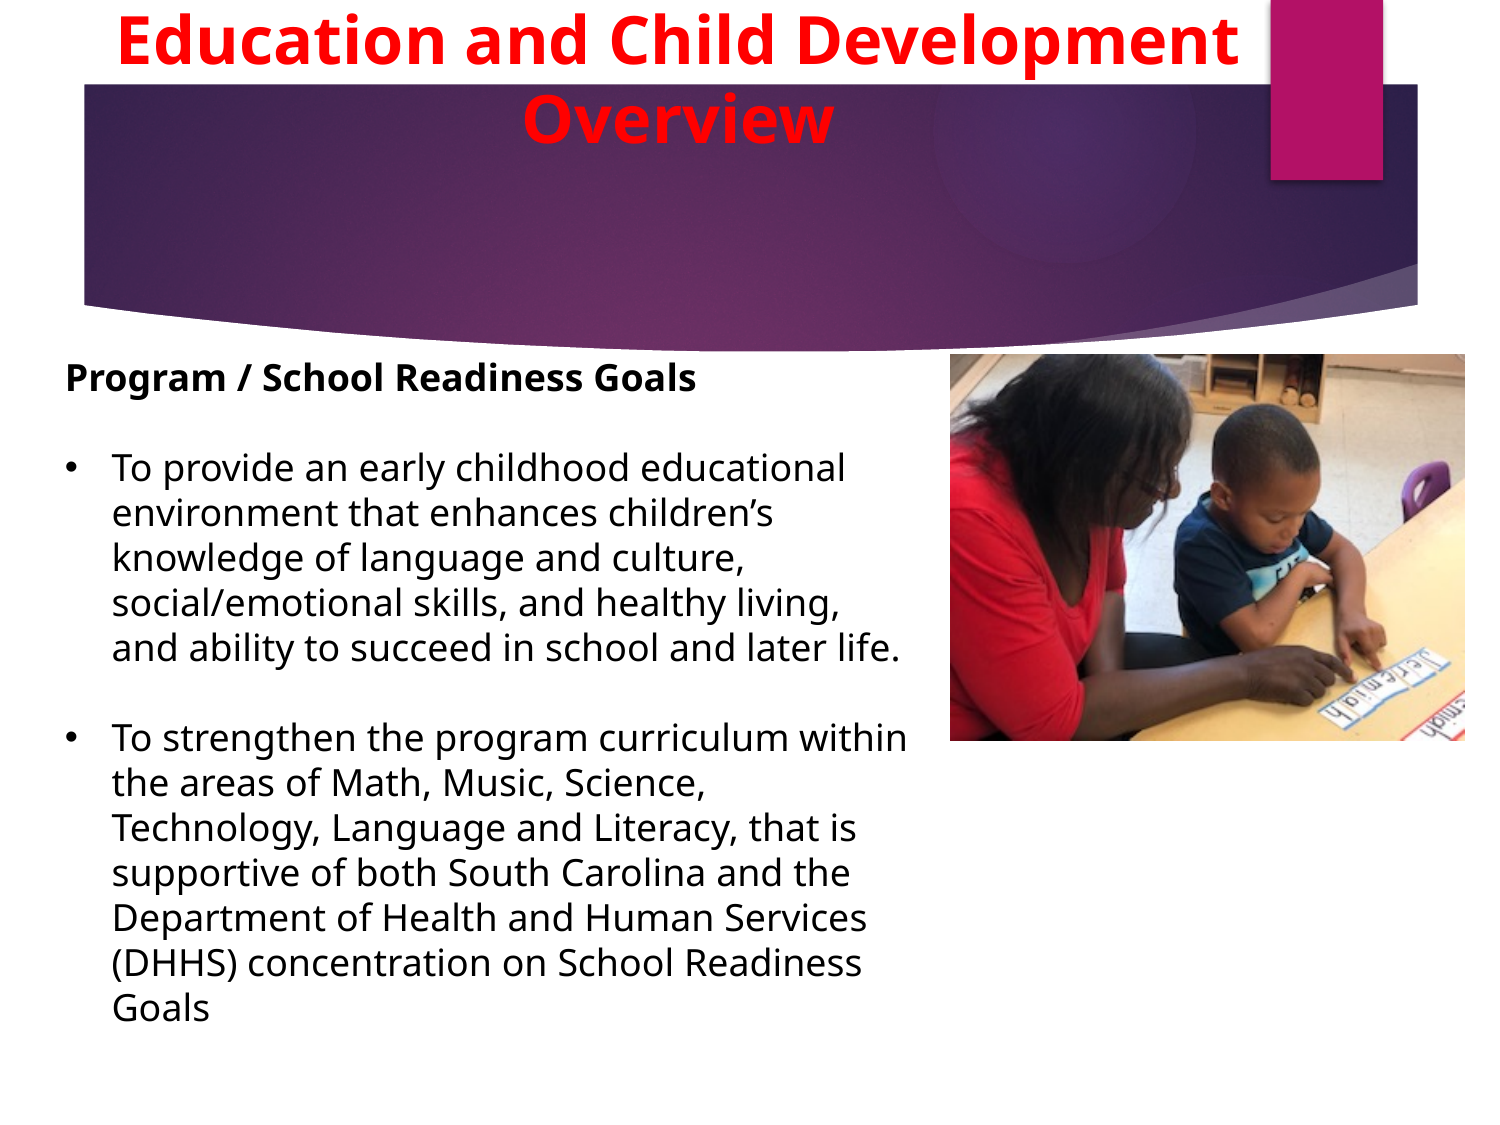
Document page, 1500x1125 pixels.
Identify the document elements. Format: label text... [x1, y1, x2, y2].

title Education and Child Development Overview [99, 0, 1258, 193]
picture [949, 354, 1465, 741]
text_box Program / School Readiness Goals To provide an early childhood educational environment that enhances children’s knowledge of language and culture, social/emotional skills, and healthy living, and ability to succeed in school and later life. To strengthen the program curriculum within the areas of Math, Music, Science, Technology, Language and Literacy, that is supportive of both South Carolina and the Department of Health and Human Services (DHHS) concentration on School Readiness Goals [50, 346, 925, 1082]
